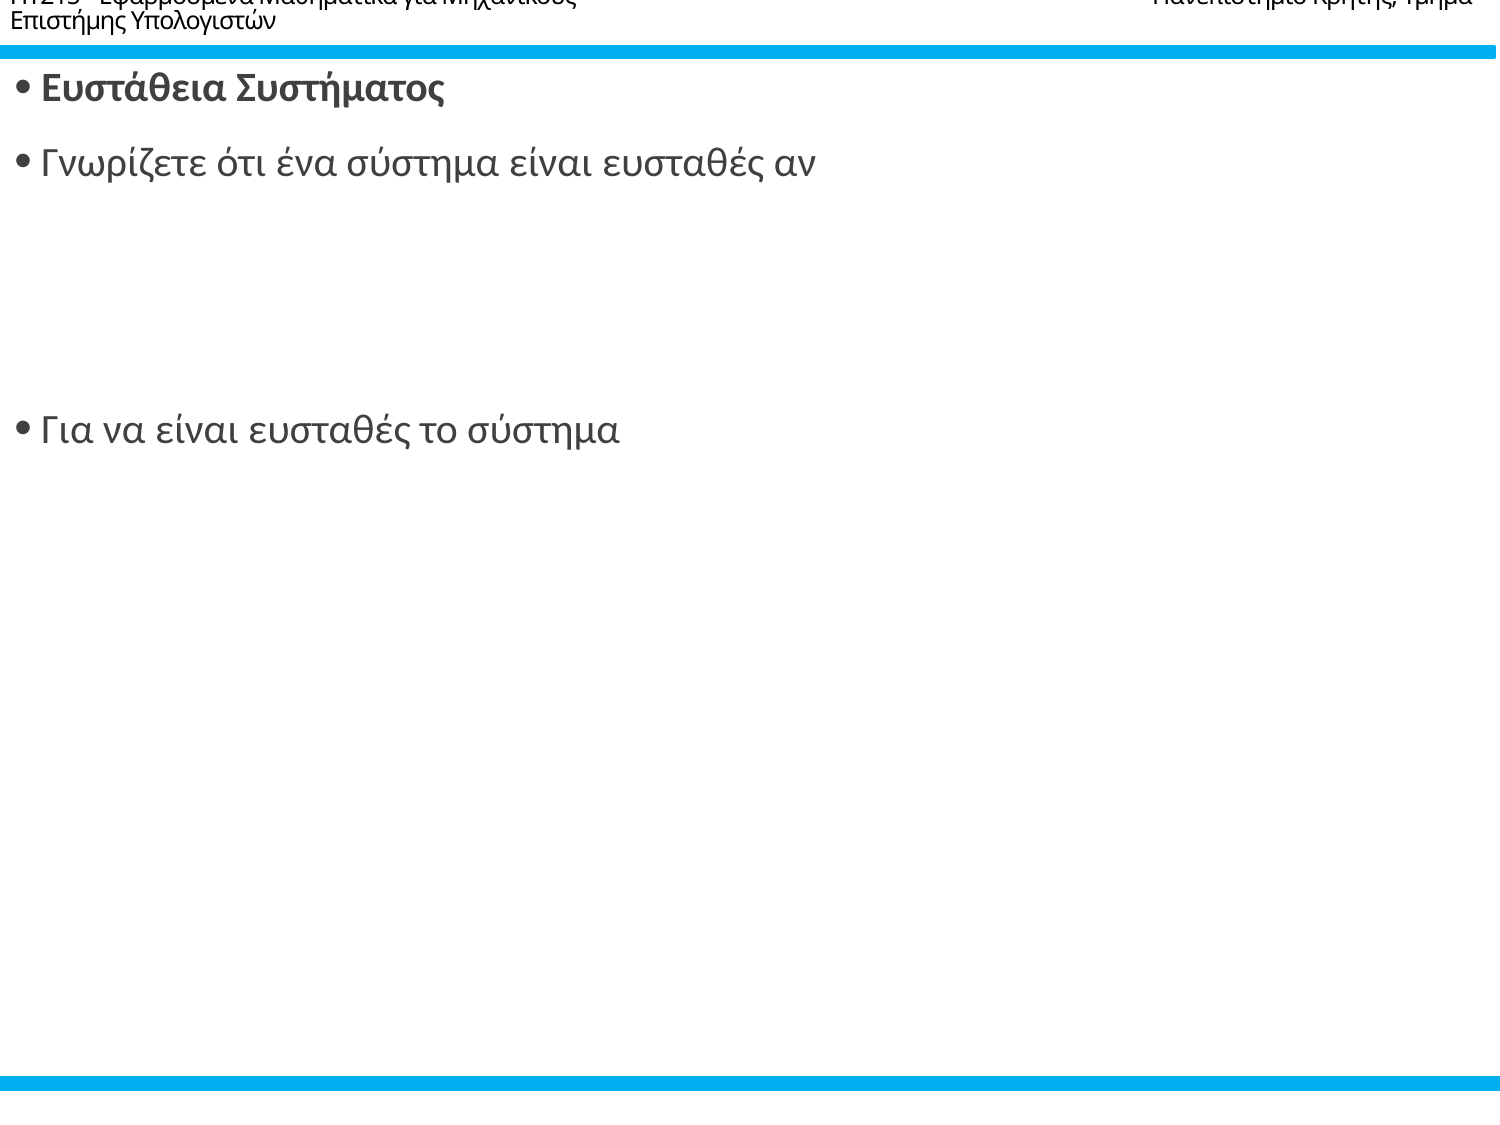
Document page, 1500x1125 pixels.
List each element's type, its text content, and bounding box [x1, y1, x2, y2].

text_box [0, 1076, 1500, 1091]
text_box HY215 - Εφαρμοσμένα Μαθηματικά για Μηχανικούς Πανεπιστήμιο Κρήτης, Τμήμα Επιστήμης Υπολογιστών [0, 0, 1500, 43]
text_box [0, 45, 1496, 59]
